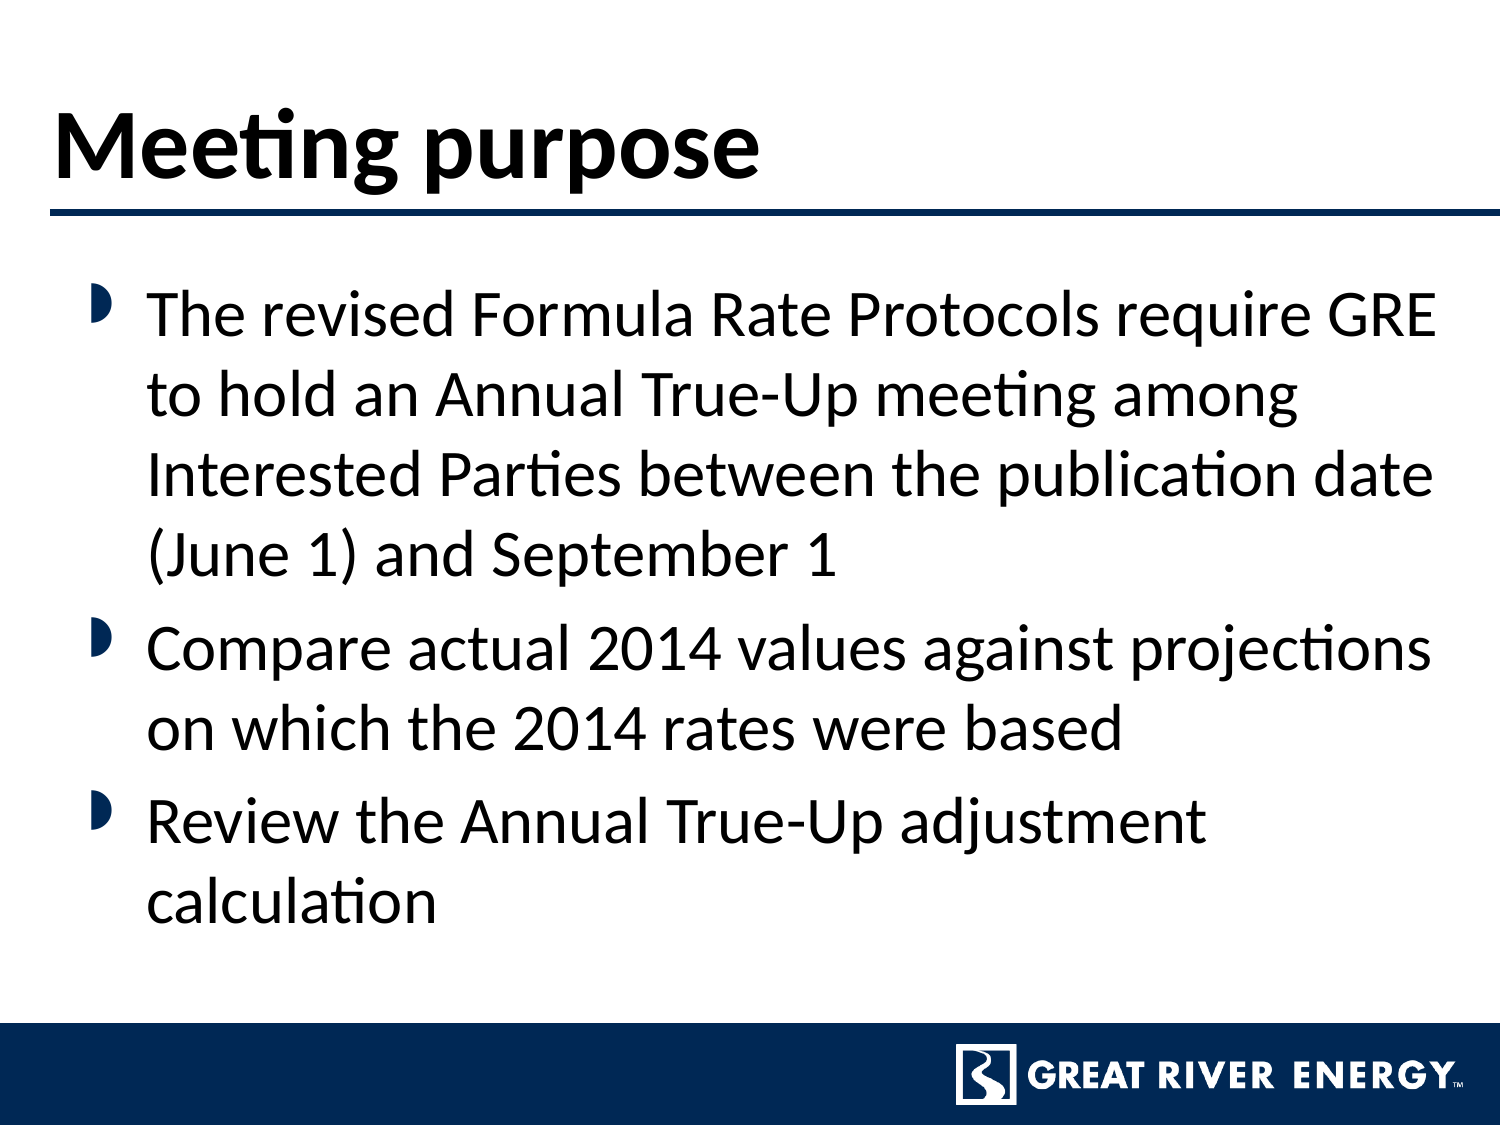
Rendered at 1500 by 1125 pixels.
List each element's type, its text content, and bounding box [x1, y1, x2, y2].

title Meeting purpose [37, 45, 1338, 233]
picture [956, 1044, 1463, 1105]
list The revised Formula Rate Protocols require GRE to hold an Annual True-Up meeting among Interested Parties between the publication date (June 1) and September 1 Compare actual 2014 values against projections on which the 2014 rates were based Review the Annual True-Up adjustment calculation [75, 262, 1463, 1005]
